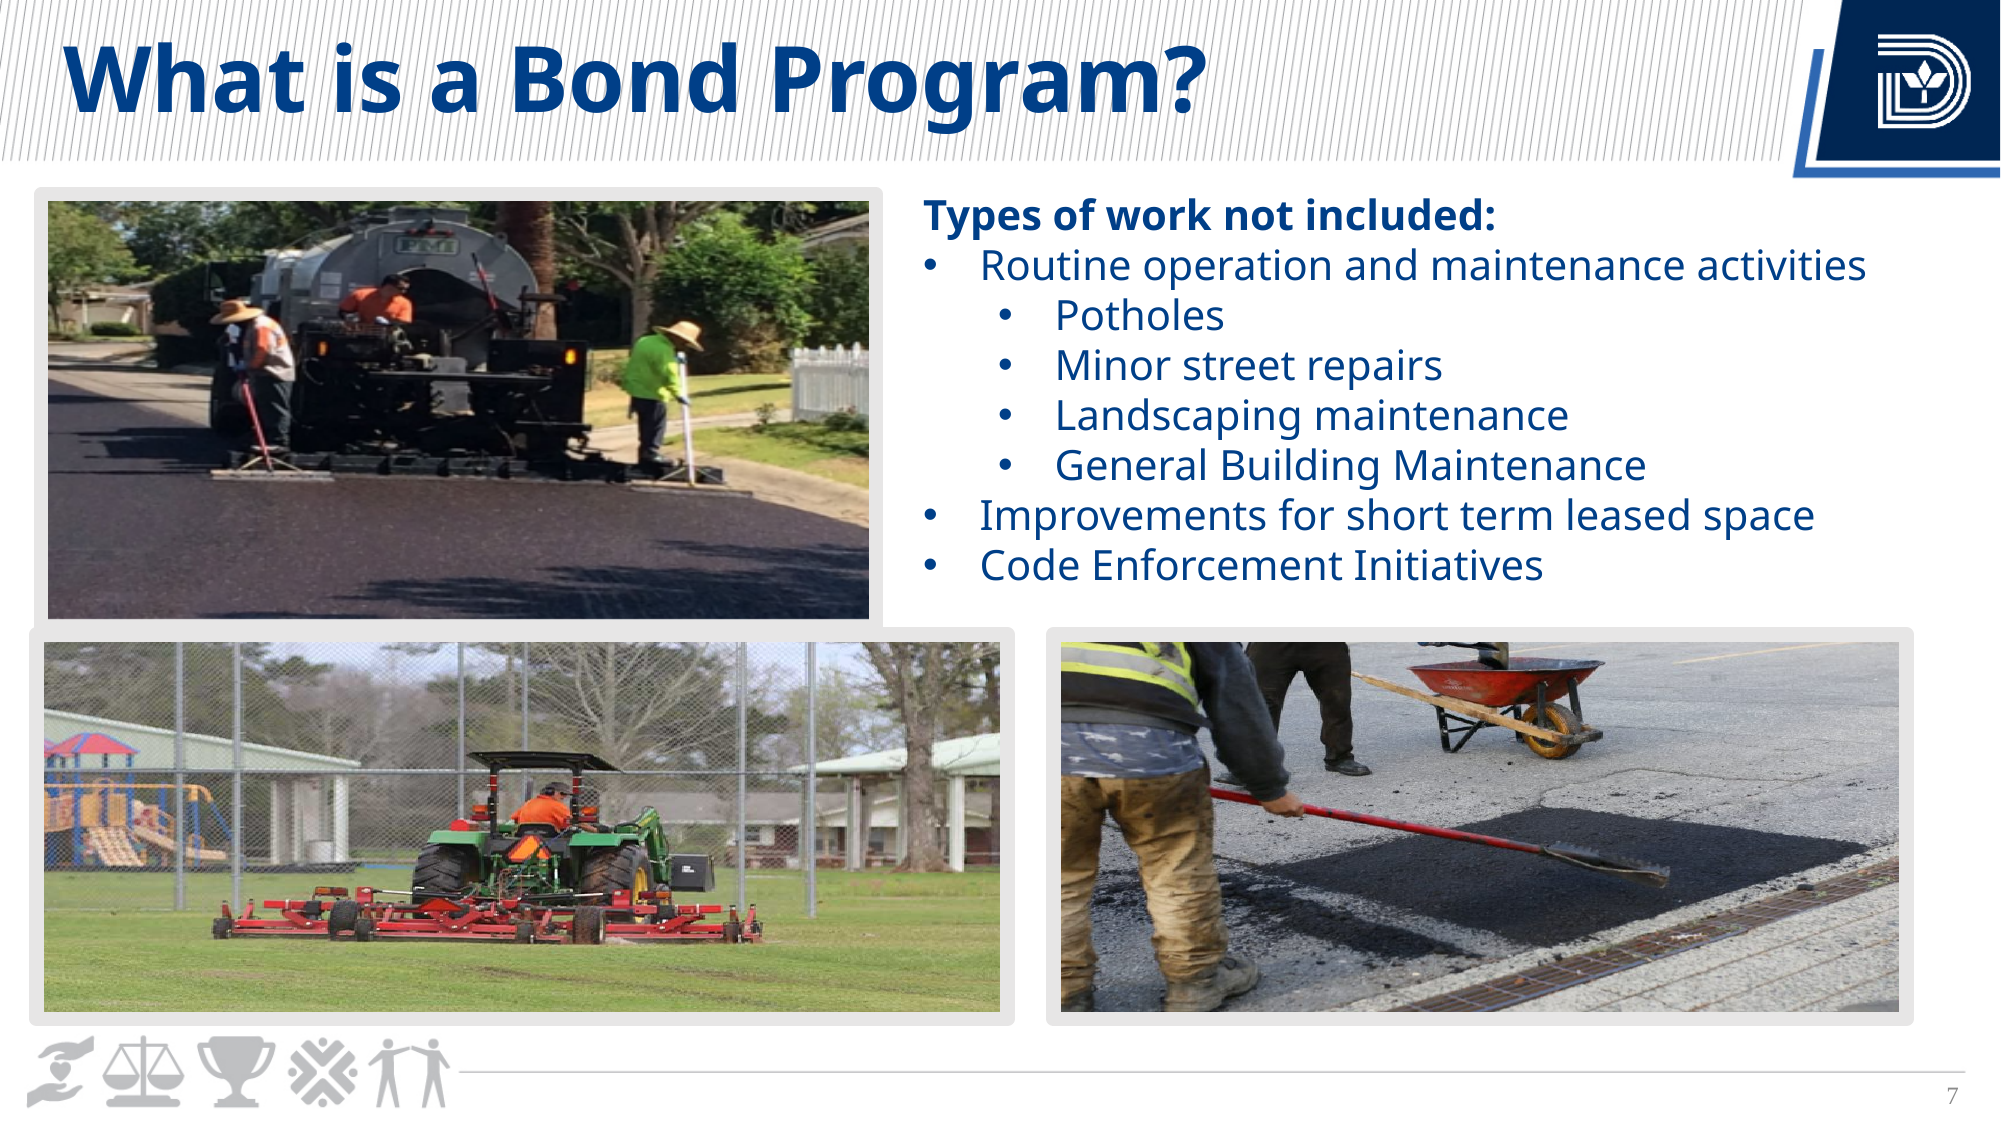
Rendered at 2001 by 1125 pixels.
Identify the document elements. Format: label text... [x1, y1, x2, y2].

text_box Types of work not included: Routine operation and maintenance activities Potholes Minor street repairs Landscaping maintenance General Building Maintenance Improvements for short term leased space Code Enforcement Initiatives [908, 181, 1927, 652]
text_box What is a Bond Program? [48, 13, 1952, 138]
slide_number 7 [1523, 1065, 1974, 1125]
picture [0, 0, 2001, 1125]
